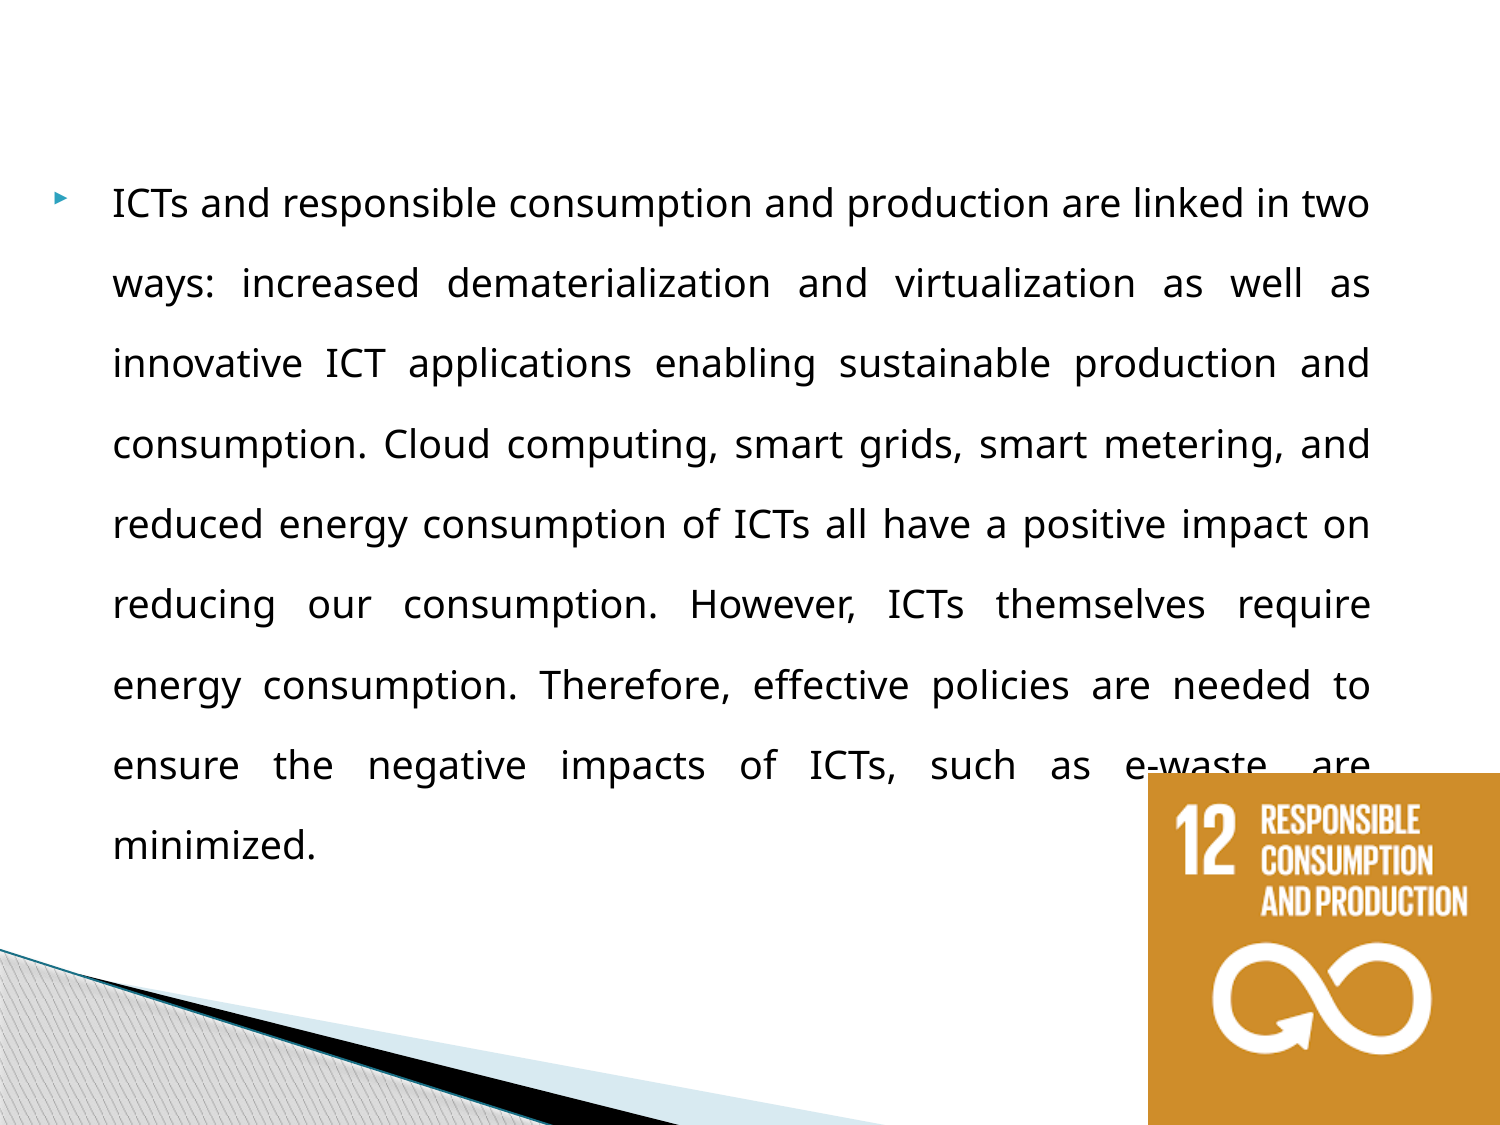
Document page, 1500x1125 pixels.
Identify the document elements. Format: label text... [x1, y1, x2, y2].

list ICTs and responsible consumption and production are linked in two ways: increased dematerialization and virtualization as well as innovative ICT applications enabling sustainable production and consumption. Cloud computing, smart grids, smart metering, and reduced energy consumption of ICTs all have a positive impact on reducing our consumption. However, ICTs themselves require energy consumption. Therefore, effective policies are needed to ensure the negative impacts of ICTs, such as e-waste, are minimized.​ [37, 137, 1388, 880]
picture [1148, 773, 1500, 1125]
